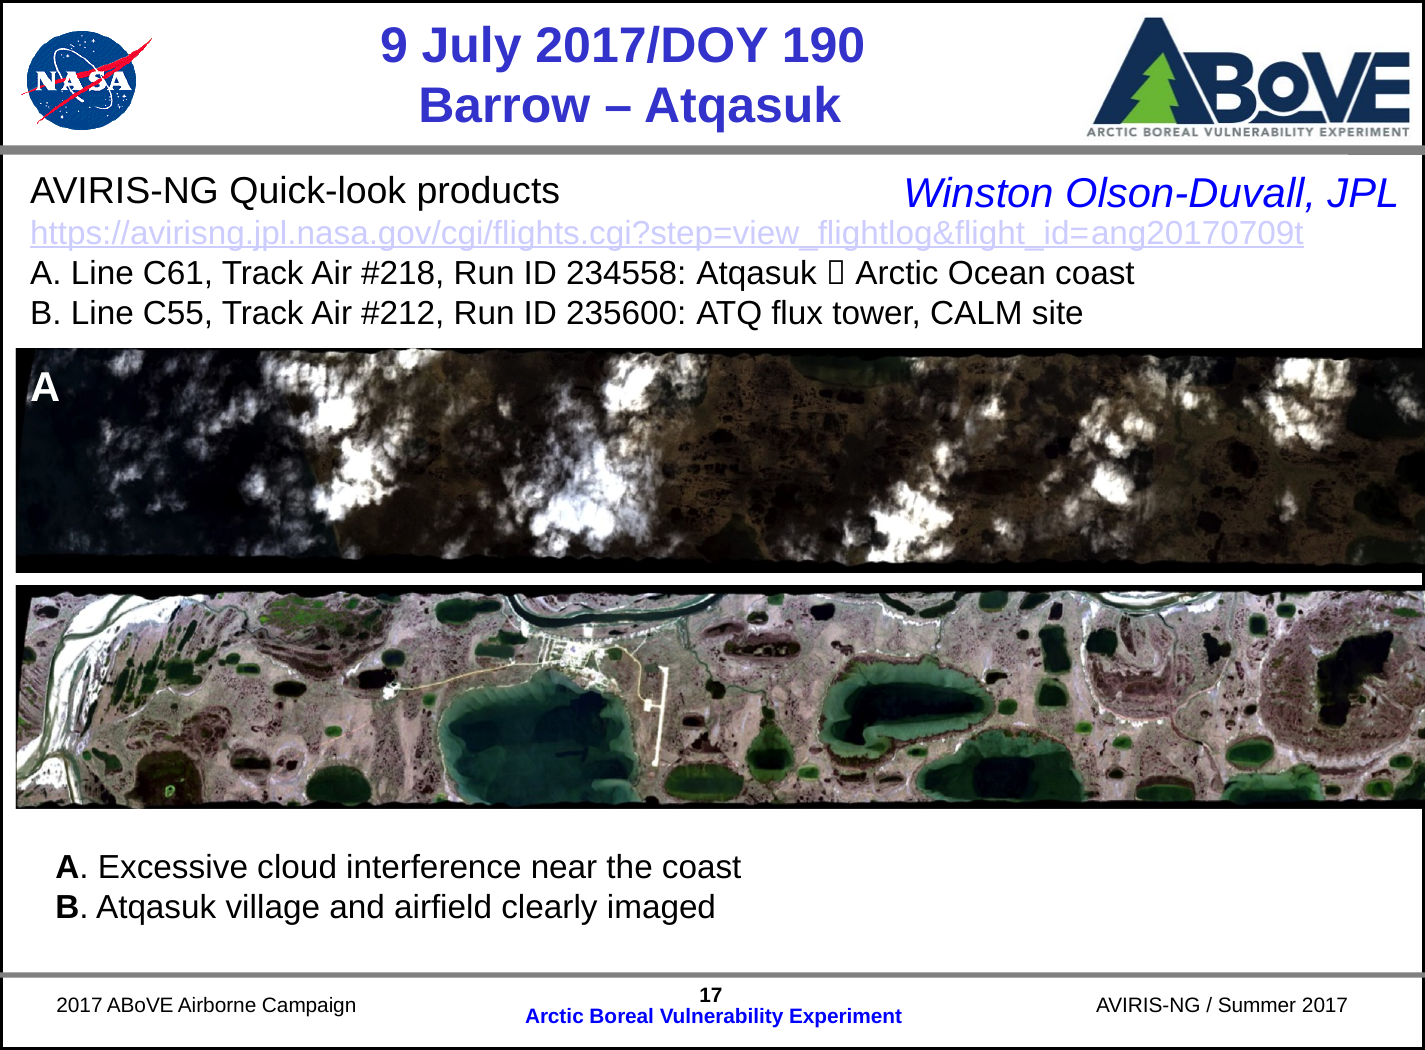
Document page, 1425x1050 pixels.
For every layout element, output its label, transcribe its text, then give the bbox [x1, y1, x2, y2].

text_box AVIRIS-NG Quick-look products https://avirisng.jpl.nasa.gov/cgi/flights.cgi?step=view_flightlog&flight_id=ang20170709t A. Line C61, Track Air #218, Run ID 234558: Atqasuk  Arctic Ocean coast B. Line C55, Track Air #212, Run ID 235600: ATQ flux tower, CALM site [15, 158, 1160, 339]
picture [18, 0, 1425, 1050]
picture [8, 15, 163, 142]
text_box A [15, 352, 75, 418]
text_box A. Excessive cloud interference near the coast B. Atqasuk village and airfield clearly imaged [40, 837, 1160, 933]
title 9 July 2017/DOY 190 Barrow – Atqasuk [145, 21, 1115, 124]
text_box Winston Olson-Duvall, JPL [888, 158, 1160, 224]
